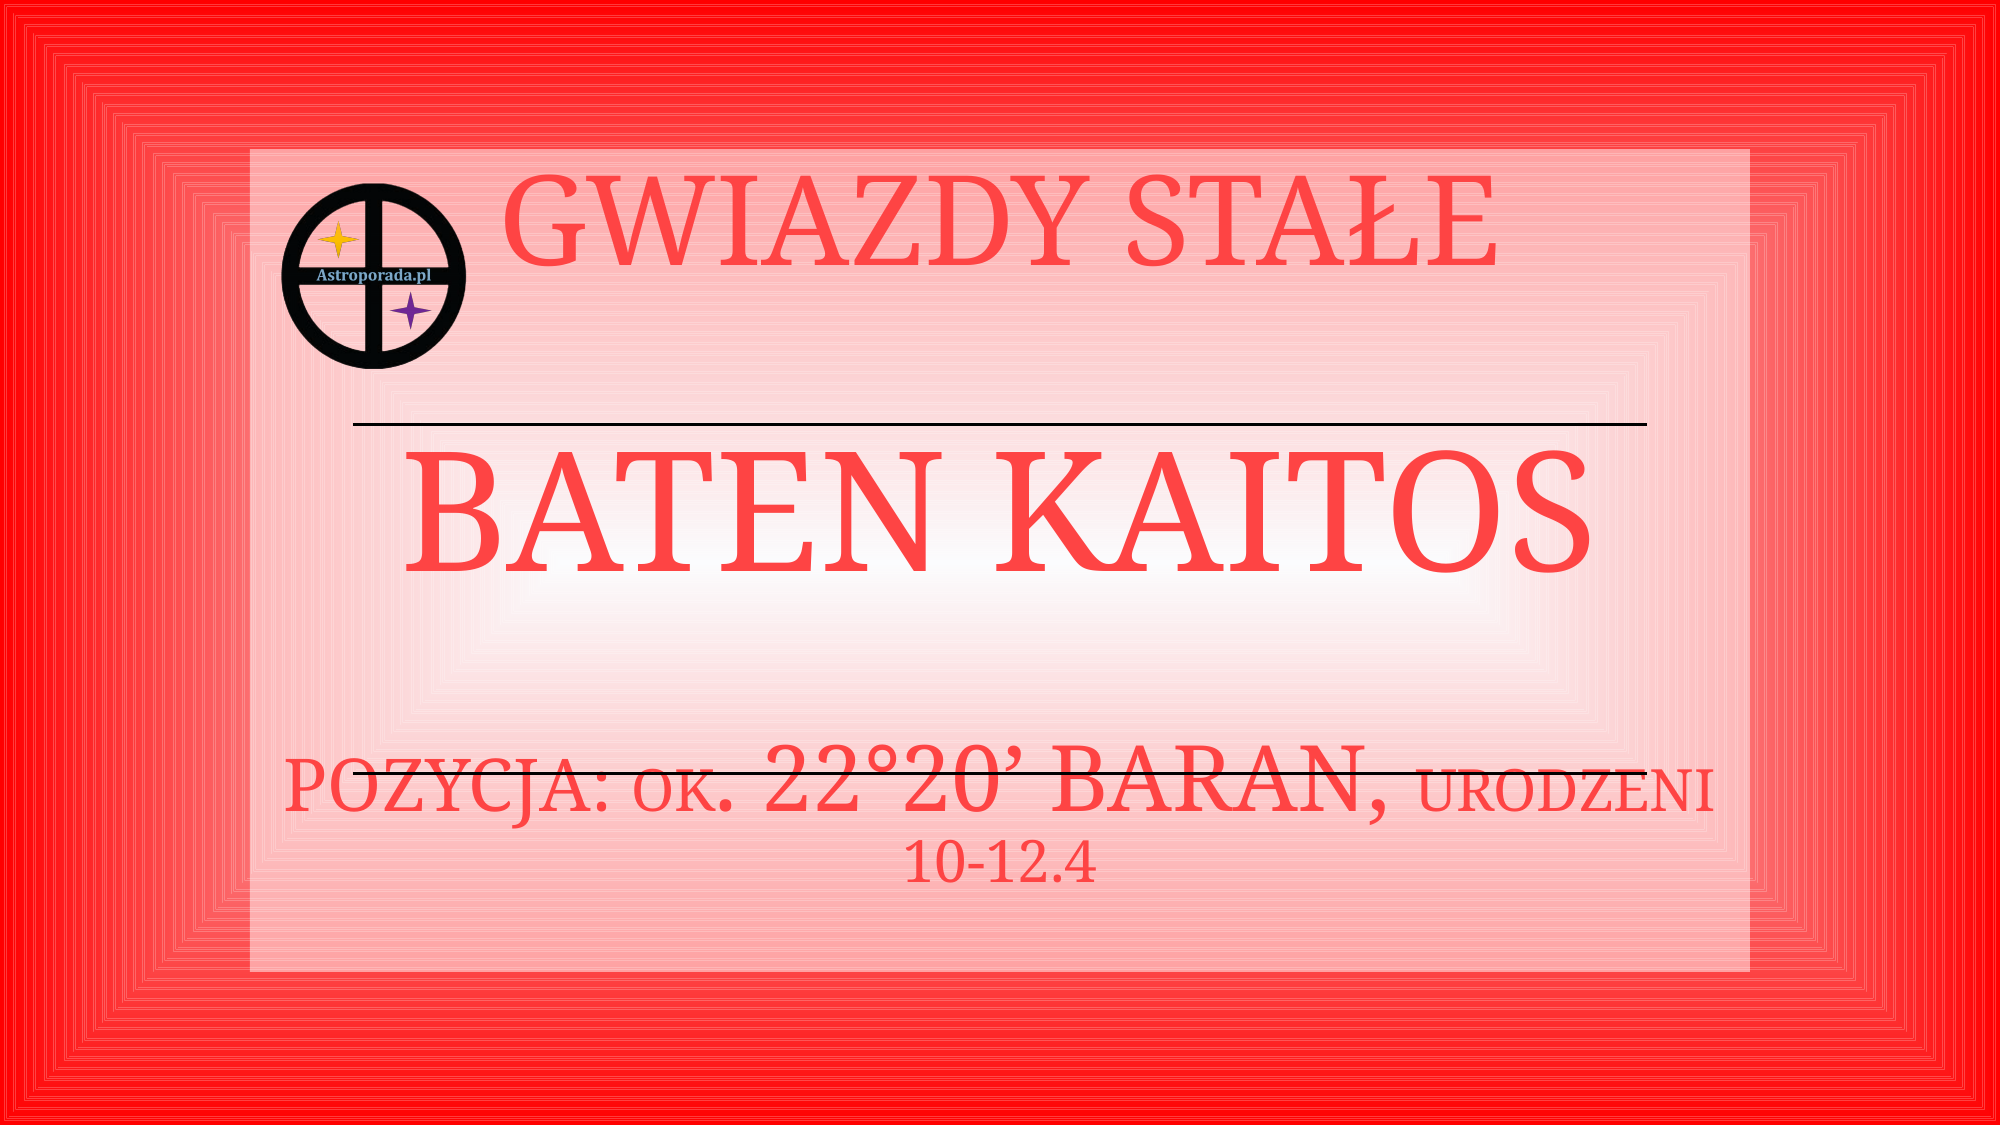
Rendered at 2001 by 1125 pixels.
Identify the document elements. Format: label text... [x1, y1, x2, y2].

picture [279, 181, 469, 372]
title GWIAZDY STAŁE BATEN KAITOS POZYCJA: OK. 22°20’ BARAN, URODZENI 10-12.4 [249, 149, 1750, 972]
